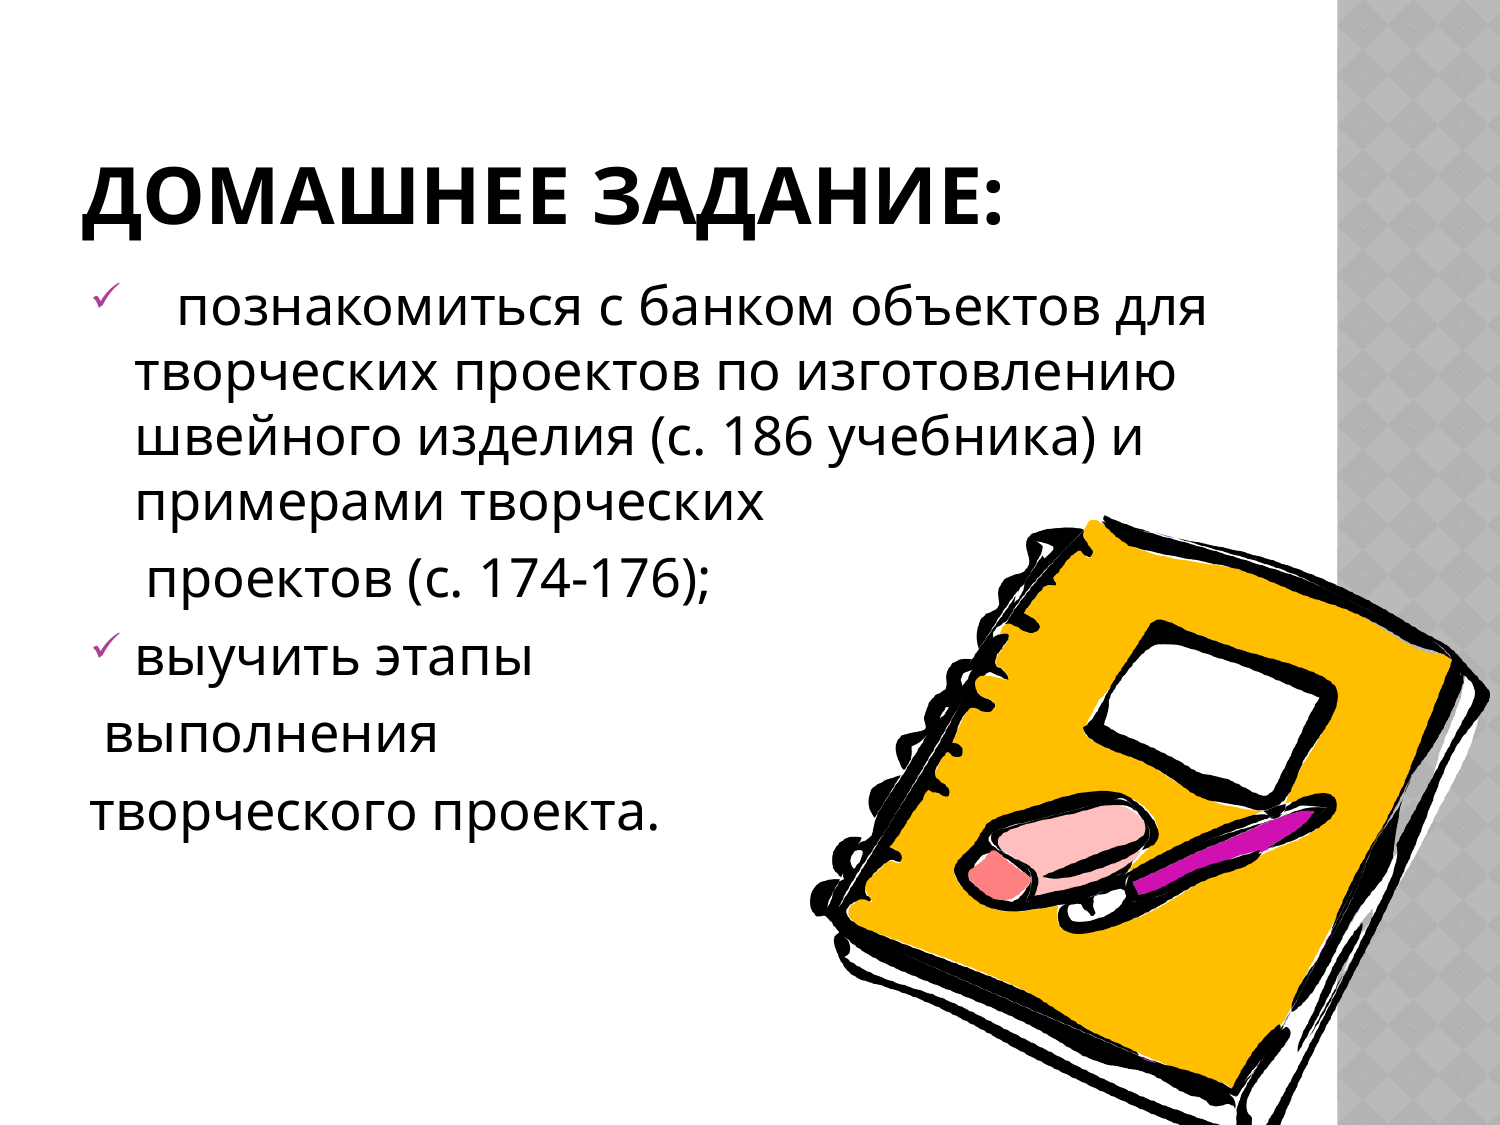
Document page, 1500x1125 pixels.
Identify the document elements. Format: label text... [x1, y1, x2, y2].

list познакомиться с банком объектов для творческих проектов по изготовлению швейного изделия (с. 186 учебника) и примерами творческих проектов (с. 174-176); выучить этапы выполнения творческого проекта. [75, 264, 1263, 1059]
title Домашнее задание: [75, 52, 1263, 240]
picture [809, 515, 1491, 1125]
